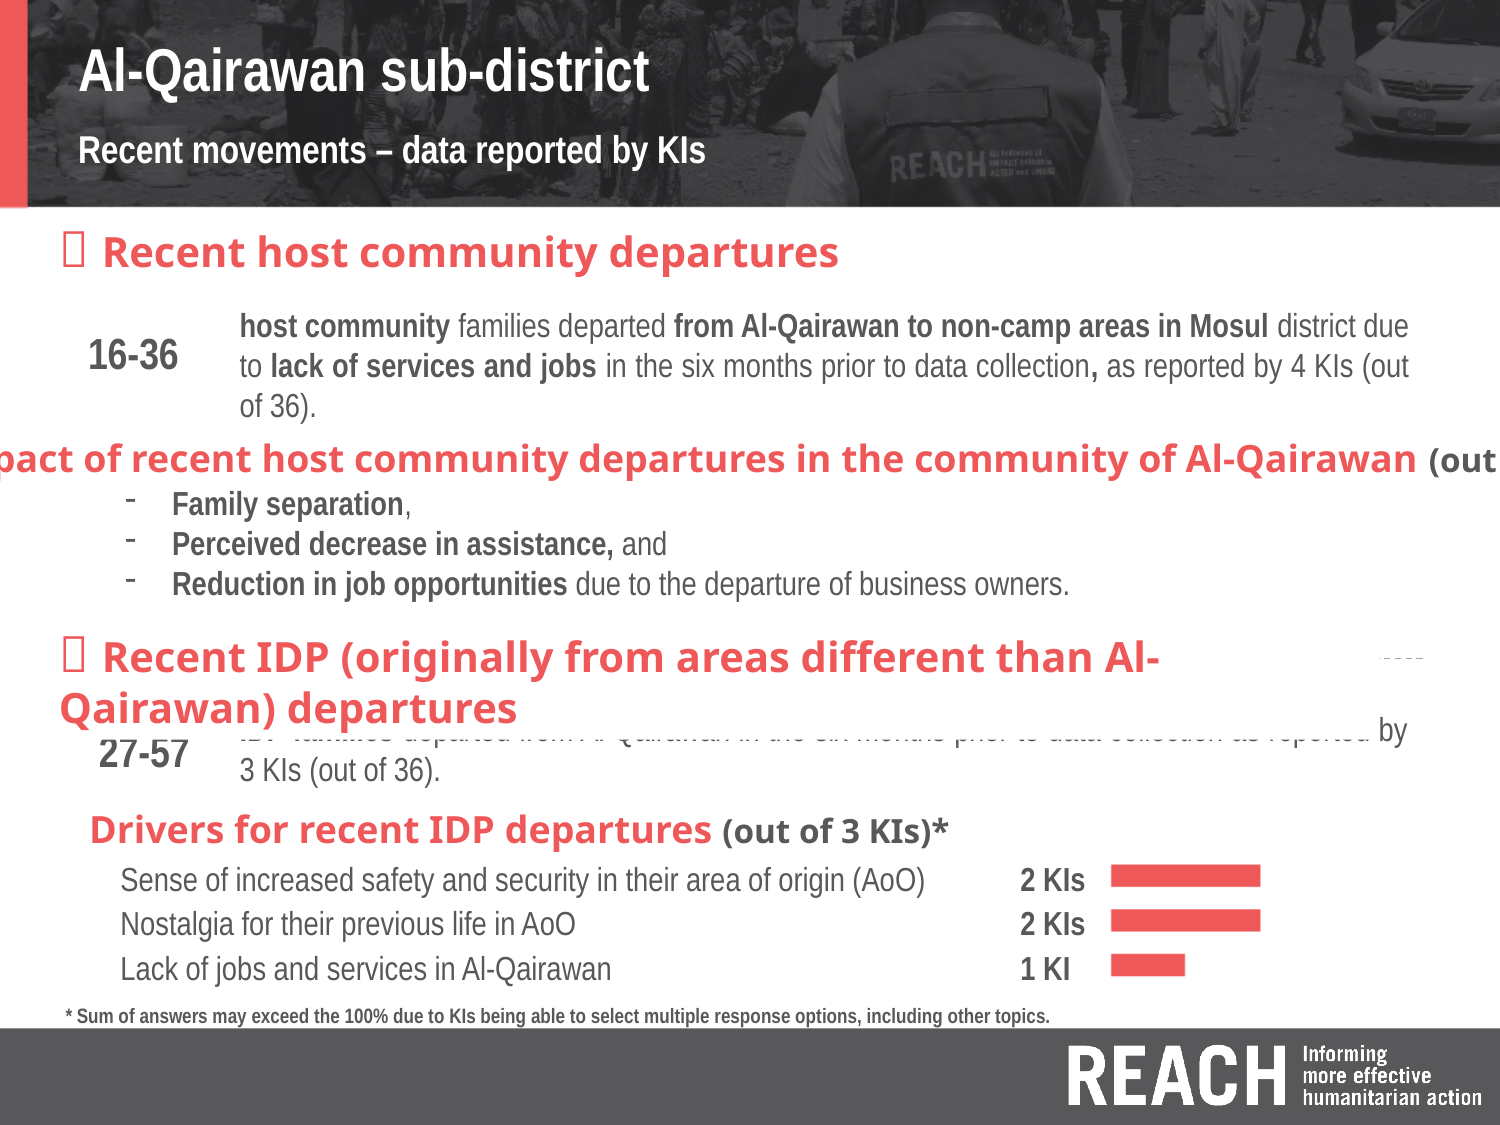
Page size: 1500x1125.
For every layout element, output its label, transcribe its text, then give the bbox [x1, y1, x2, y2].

text_box Al-Qairawan sub-district Recent movements – data reported by KIs [63, 43, 1348, 163]
text_box  Recent host community departures [44, 210, 1329, 285]
text_box Family separation, Perceived decrease in assistance, and Reduction in job opportunities due to the departure of business owners. [110, 488, 1410, 610]
text_box Impact of recent host community departures in the community of Al-Qairawan (out of 4 KIs) [0, 428, 1500, 488]
text_box  Recent IDP (originally from areas different than Al-Qairawan) departures [44, 614, 1380, 740]
text_box host community families departed from Al-Qairawan to non-camp areas in Mosul district due to lack of services and jobs in the six months prior to data collection, as reported by 4 KIs (out of 36). [224, 296, 1425, 428]
text_box IDP families departed from Al-Qairawan in the six months prior to data collection as reported by 3 KIs (out of 36). [224, 701, 1425, 796]
text_box * Sum of answers may exceed the 100% due to KIs being able to select multiple response options, including other topics. [50, 994, 1434, 1035]
picture [0, 488, 1500, 1125]
text_box 16-36 [73, 309, 194, 415]
text_box 27-57 [84, 740, 205, 798]
picture [0, 0, 1500, 428]
text_box Sense of increased safety and security in their area of origin (AoO) 2 KIs Nostalgia for their previous life in AoO 2 KIs Lack of jobs and services in Al-Qairawan 1 KI [105, 851, 1136, 994]
text_box Drivers for recent IDP departures (out of 3 KIs)* [74, 798, 1410, 859]
